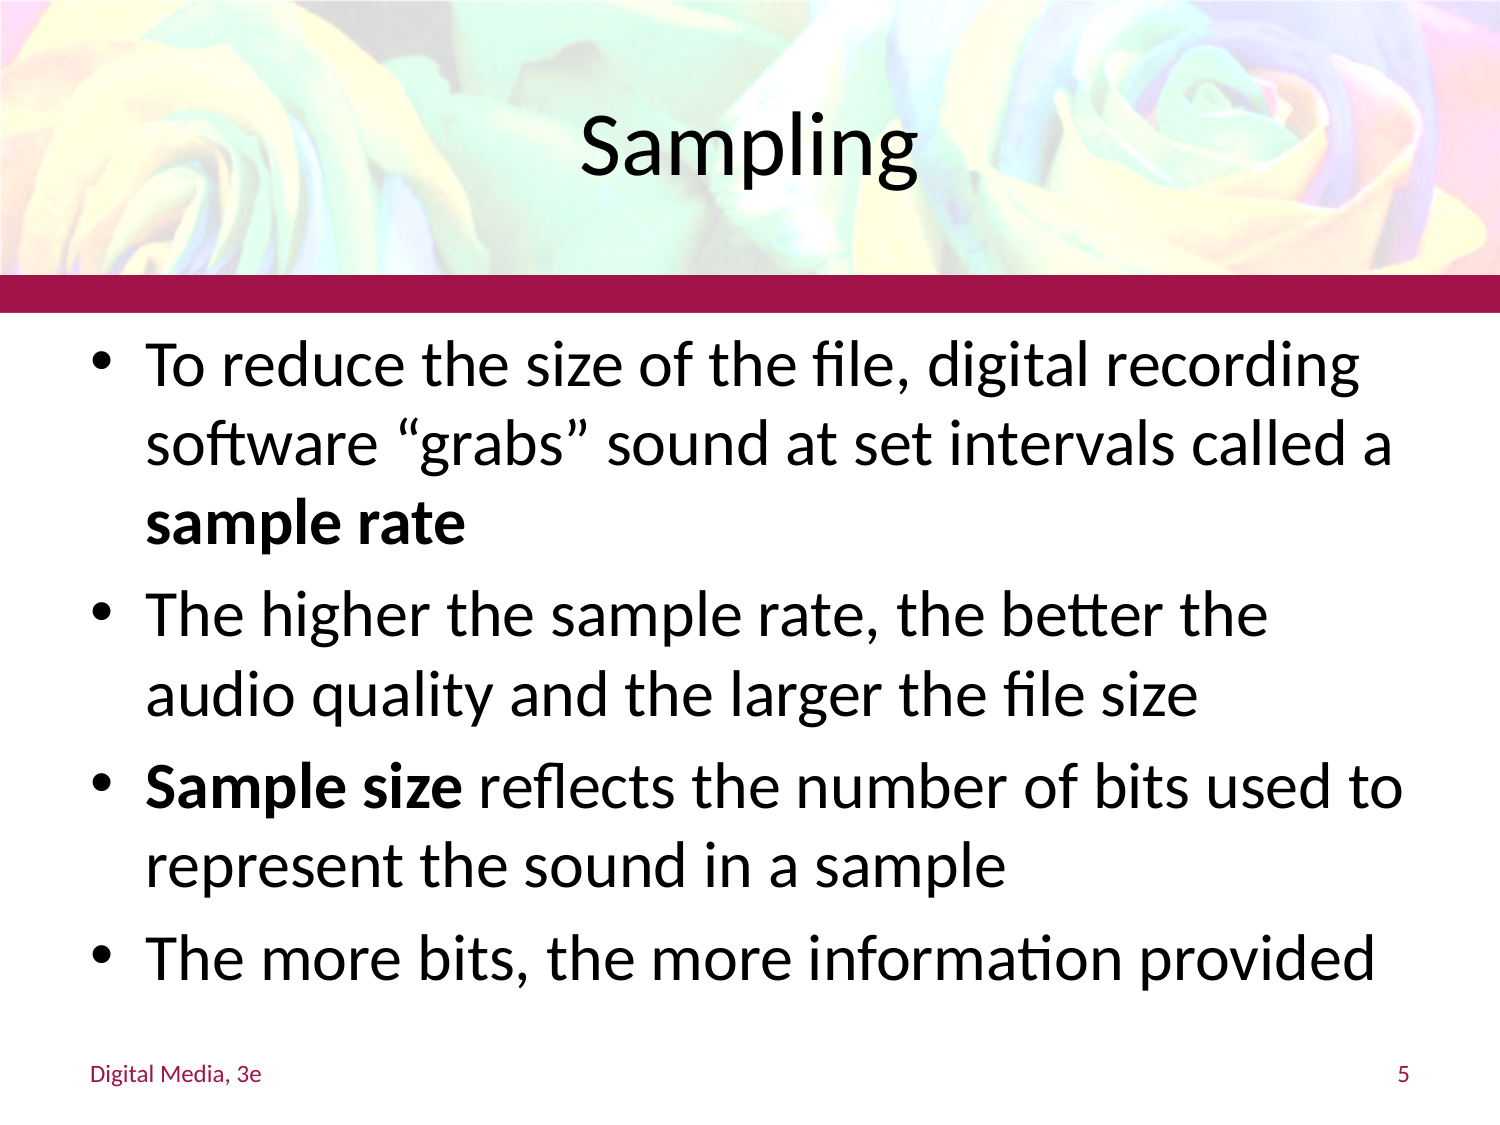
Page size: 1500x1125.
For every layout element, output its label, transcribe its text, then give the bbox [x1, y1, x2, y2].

list To reduce the size of the file, digital recording software “grabs” sound at set intervals called a sample rate The higher the sample rate, the better the audio quality and the larger the file size Sample size reflects the number of bits used to represent the sound in a sample The more bits, the more information provided [75, 312, 1425, 1005]
footer Digital Media, 3e [75, 1042, 550, 1103]
title Sampling [75, 45, 1425, 233]
slide_number 5 [1074, 1042, 1425, 1103]
